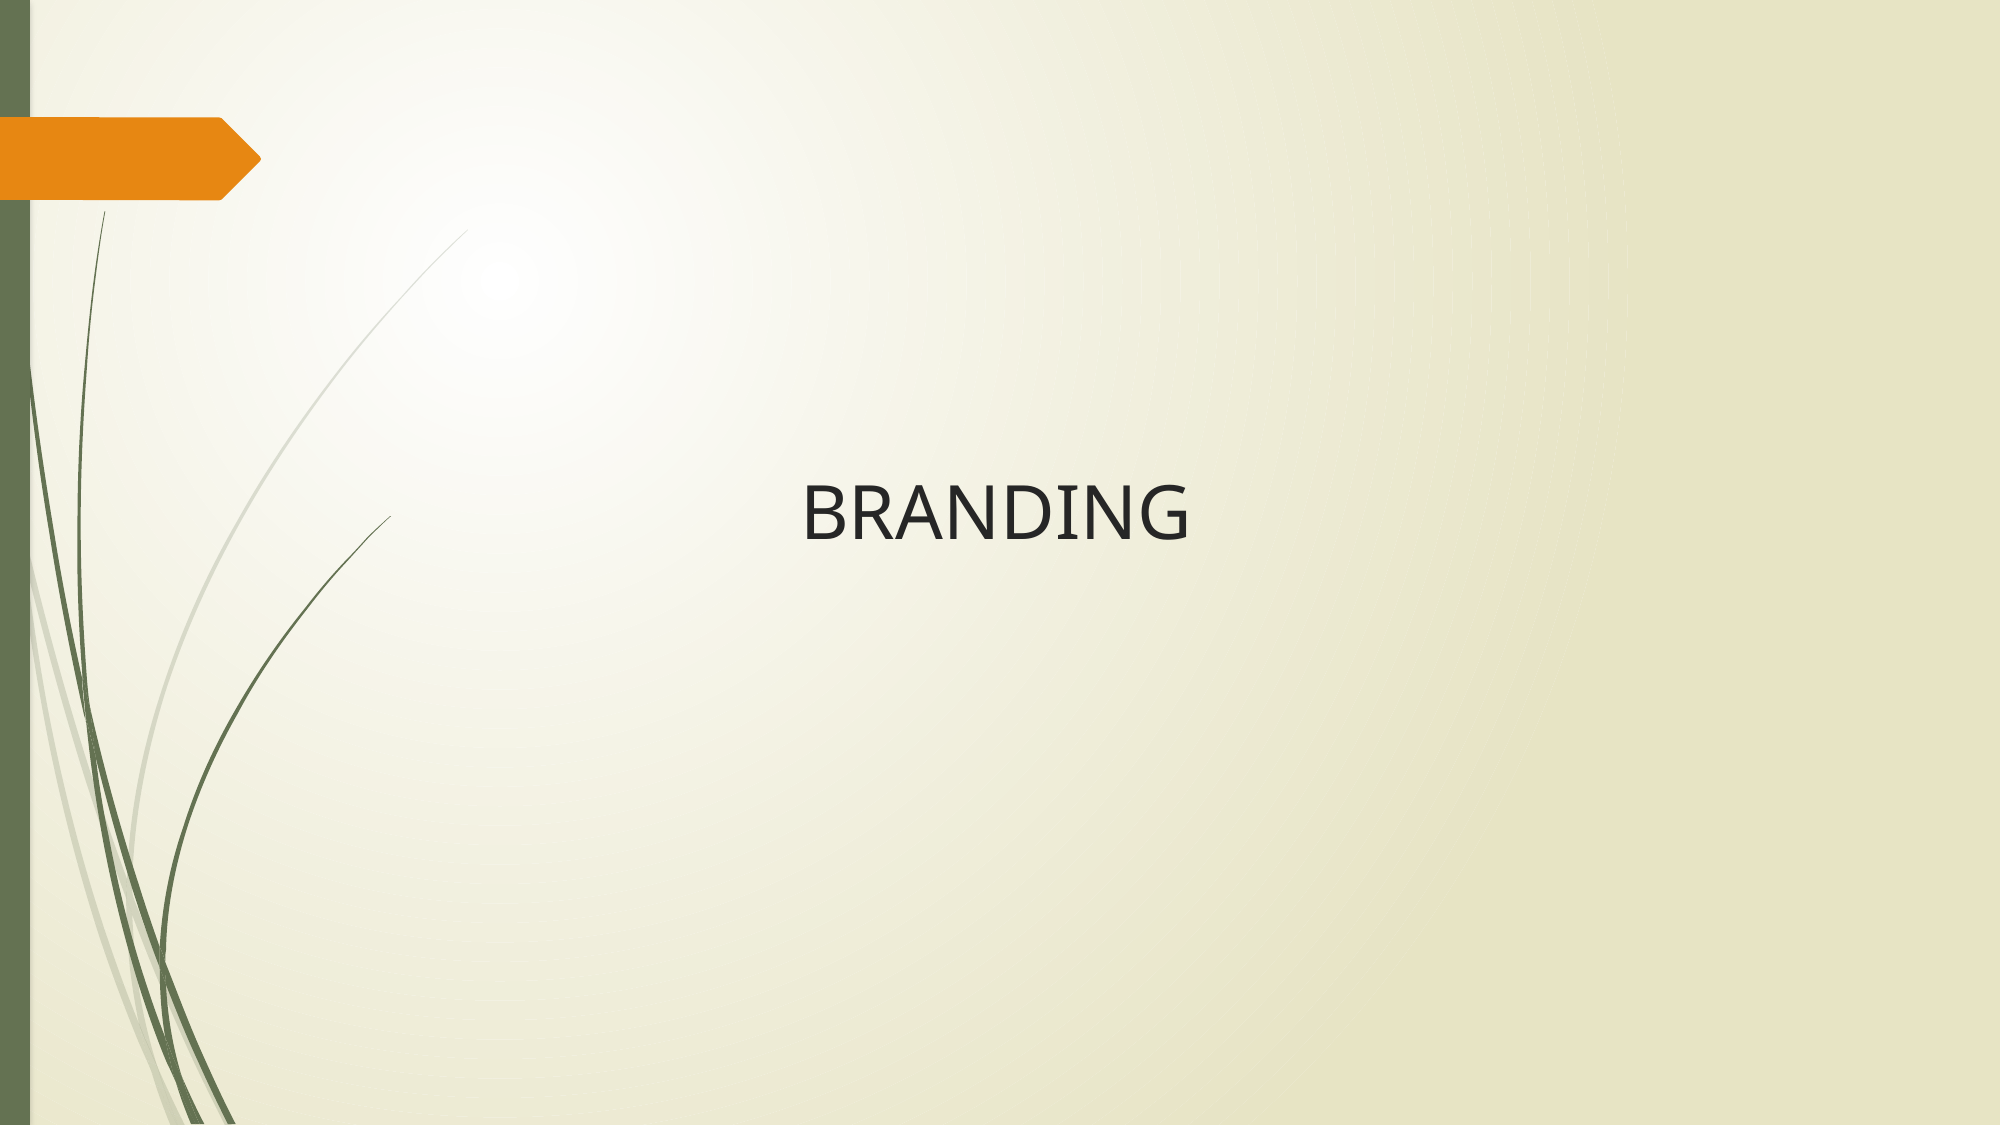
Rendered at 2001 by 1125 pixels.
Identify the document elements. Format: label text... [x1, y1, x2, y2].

title BRANDING [785, 457, 1215, 668]
